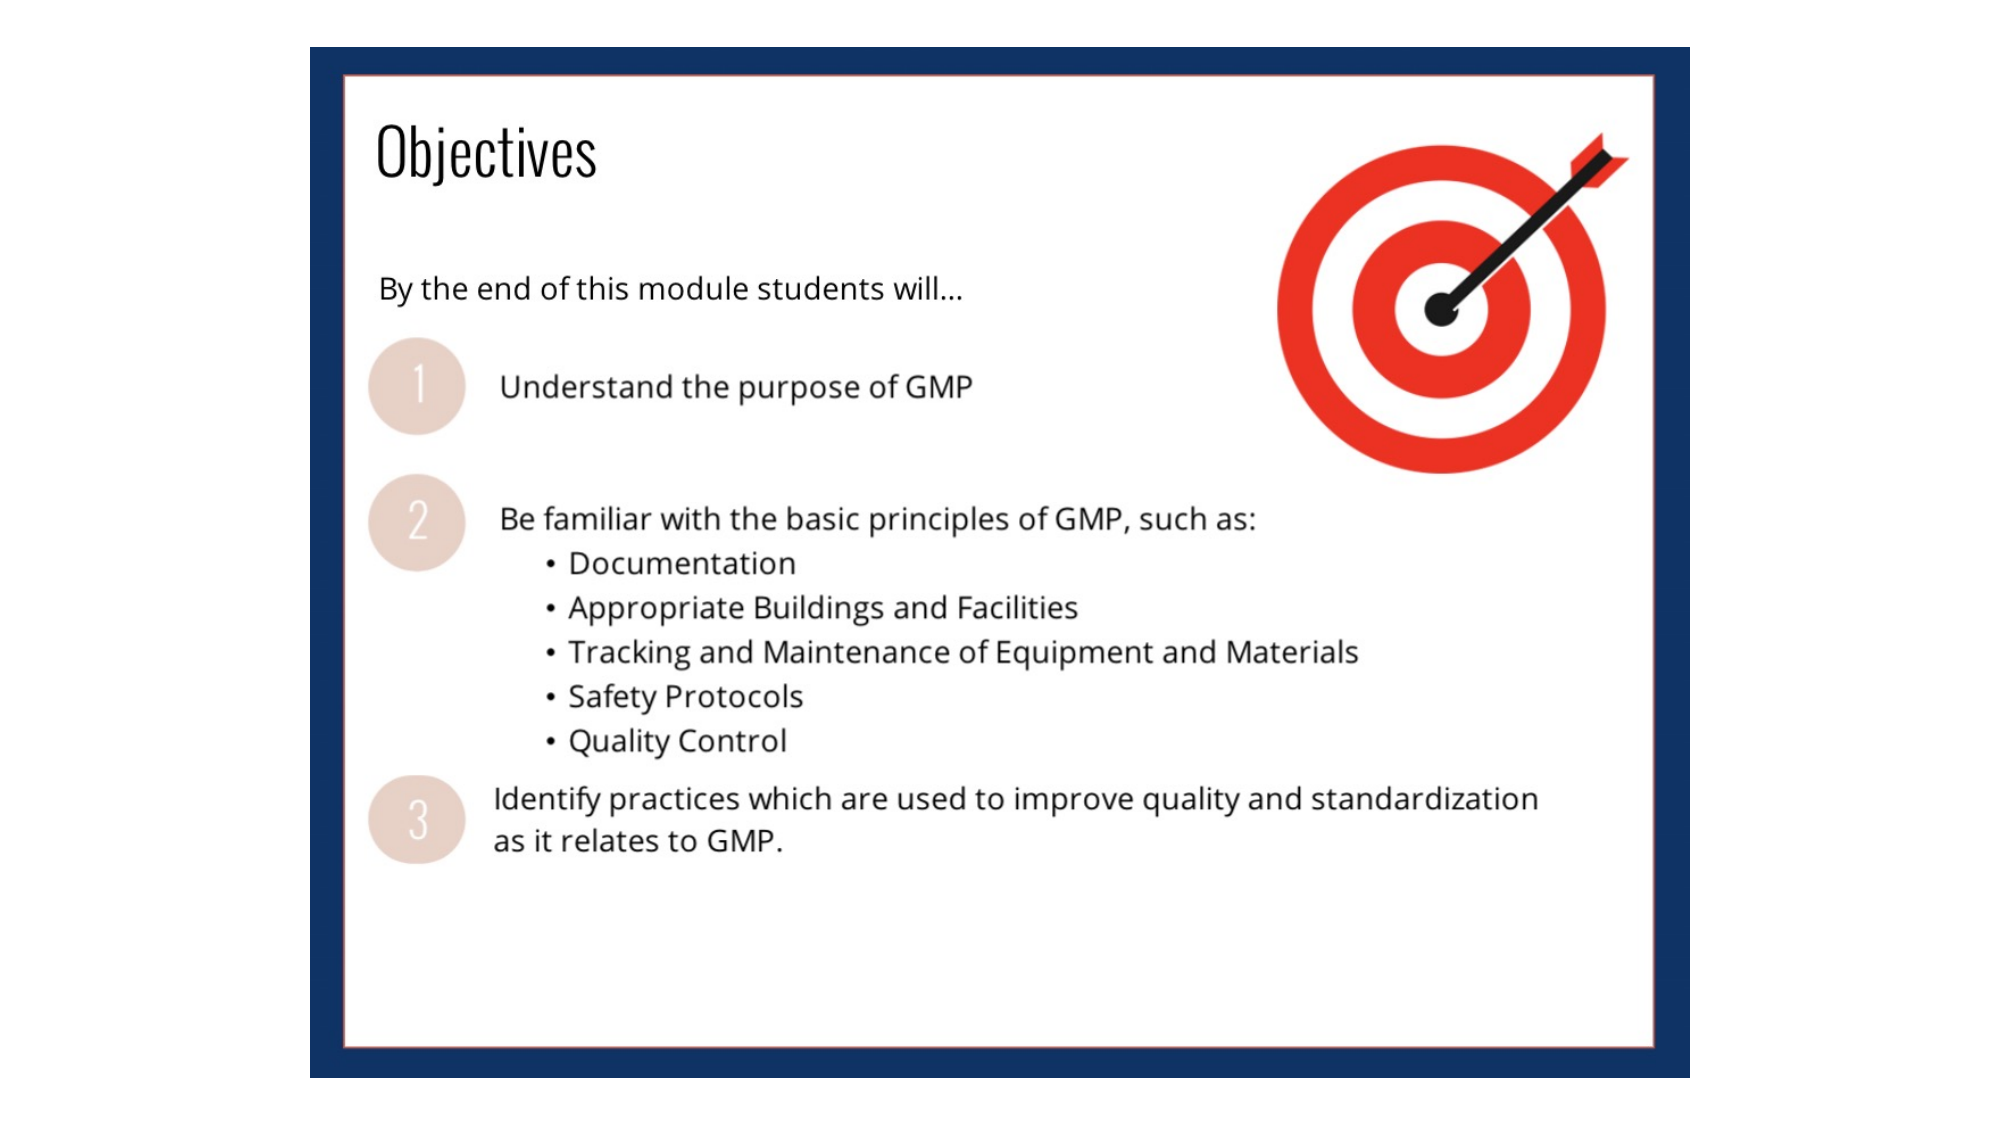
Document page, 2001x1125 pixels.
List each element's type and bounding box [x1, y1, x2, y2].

picture [310, 47, 1690, 1078]
